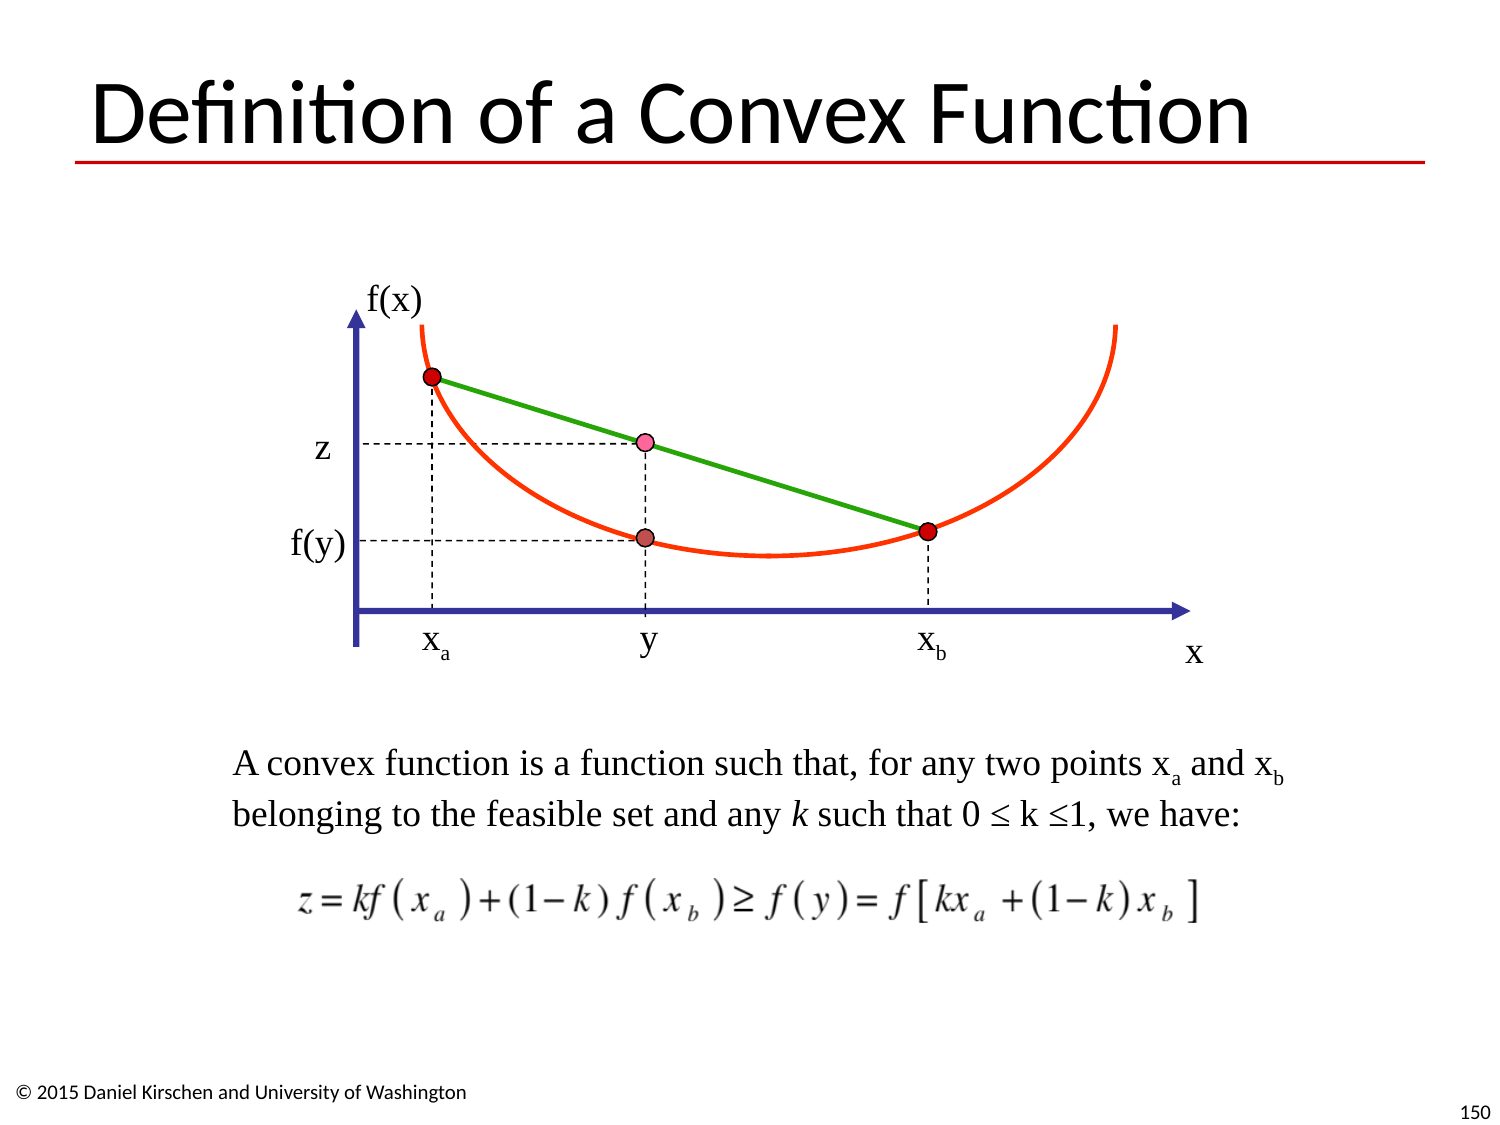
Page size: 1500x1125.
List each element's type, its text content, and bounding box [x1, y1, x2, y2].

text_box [295, 877, 1199, 923]
text_box [962, 604, 1191, 618]
text_box f(x) [351, 266, 438, 327]
text_box x [1170, 618, 1219, 679]
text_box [421, 321, 1116, 557]
slide_number © 2015 Daniel Kirschen and University of Washington [0, 1068, 597, 1114]
text_box xb [902, 605, 962, 672]
text_box y [624, 605, 674, 666]
text_box xa [407, 605, 466, 672]
slide_number 150 [1156, 1081, 1500, 1125]
title Definition of a Convex Function [75, 19, 1425, 195]
text_box z [299, 415, 347, 475]
text_box A convex function is a function such that, for any two points xa and xb belonging to the feasible set and any k such that 0 ≤ k ≤1, we have: [217, 730, 1300, 842]
text_box f(y) [275, 510, 362, 571]
